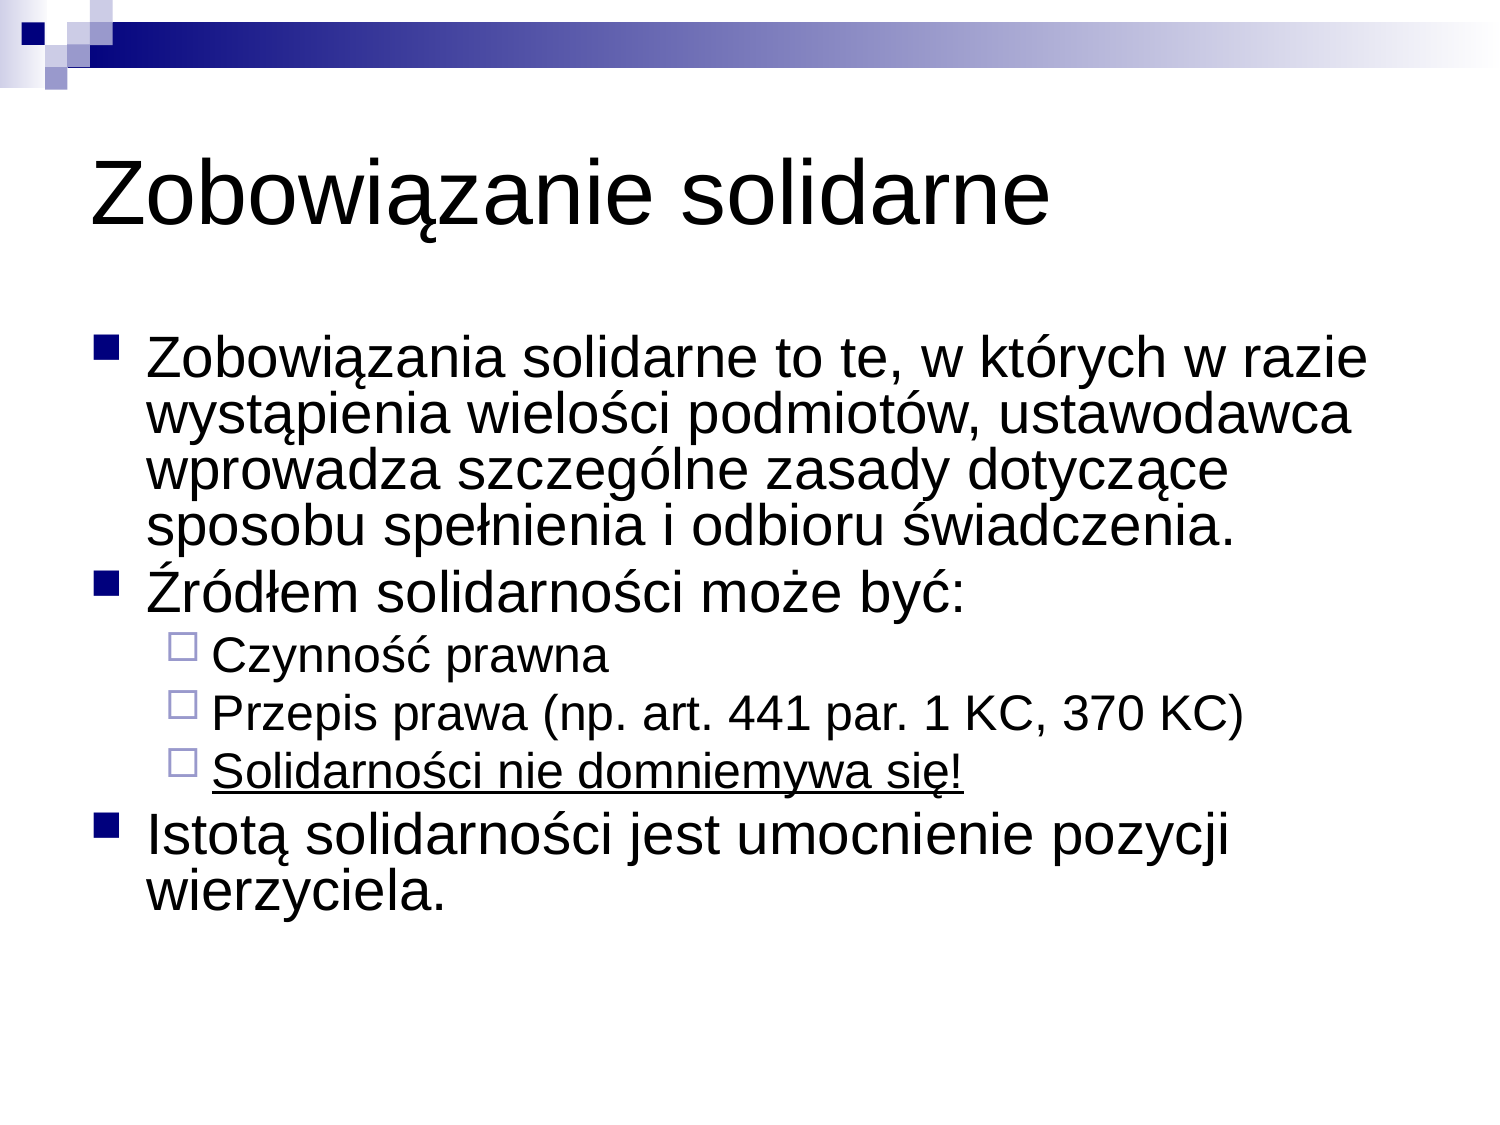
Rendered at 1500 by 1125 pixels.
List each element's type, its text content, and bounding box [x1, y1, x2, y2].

list Zobowiązania solidarne to te, w których w razie wystąpienia wielości podmiotów, ustawodawca wprowadza szczególne zasady dotyczące sposobu spełnienia i odbioru świadczenia. Źródłem solidarności może być: Czynność prawna Przepis prawa (np. art. 441 par. 1 KC, 370 KC) Solidarności nie domniemywa się! Istotą solidarności jest umocnienie pozycji wierzyciela. [74, 324, 1426, 963]
title Zobowiązanie solidarne [74, 74, 1426, 301]
